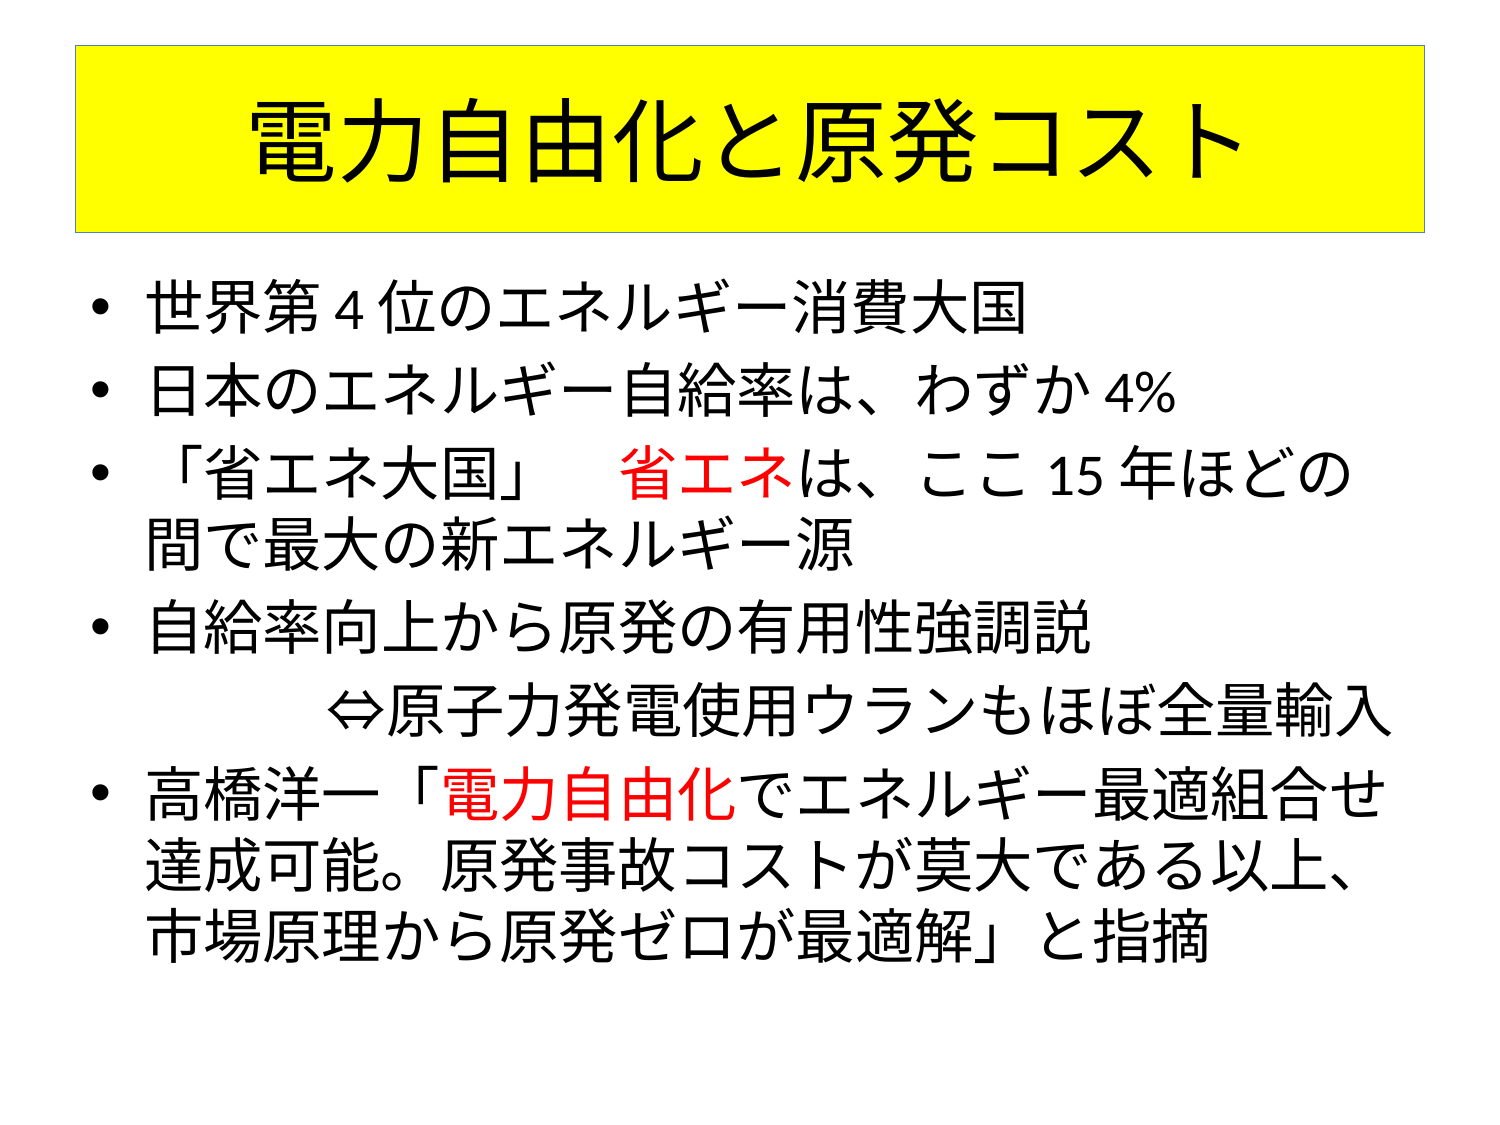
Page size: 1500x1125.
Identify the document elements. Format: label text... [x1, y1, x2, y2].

list 世界第4位のエネルギー消費大国 日本のエネルギー自給率は、わずか4% 「省エネ大国」 省エネは、ここ15年ほどの間で最大の新エネルギー源 自給率向上から原発の有用性強調説 ⇔原子力発電使用ウランもほぼ全量輸入 高橋洋一「電力自由化でエネルギー最適組合せ達成可能。原発事故コストが莫大である以上、市場原理から原発ゼロが最適解」と指摘 [75, 262, 1425, 1005]
title 電力自由化と原発コスト [75, 45, 1425, 233]
